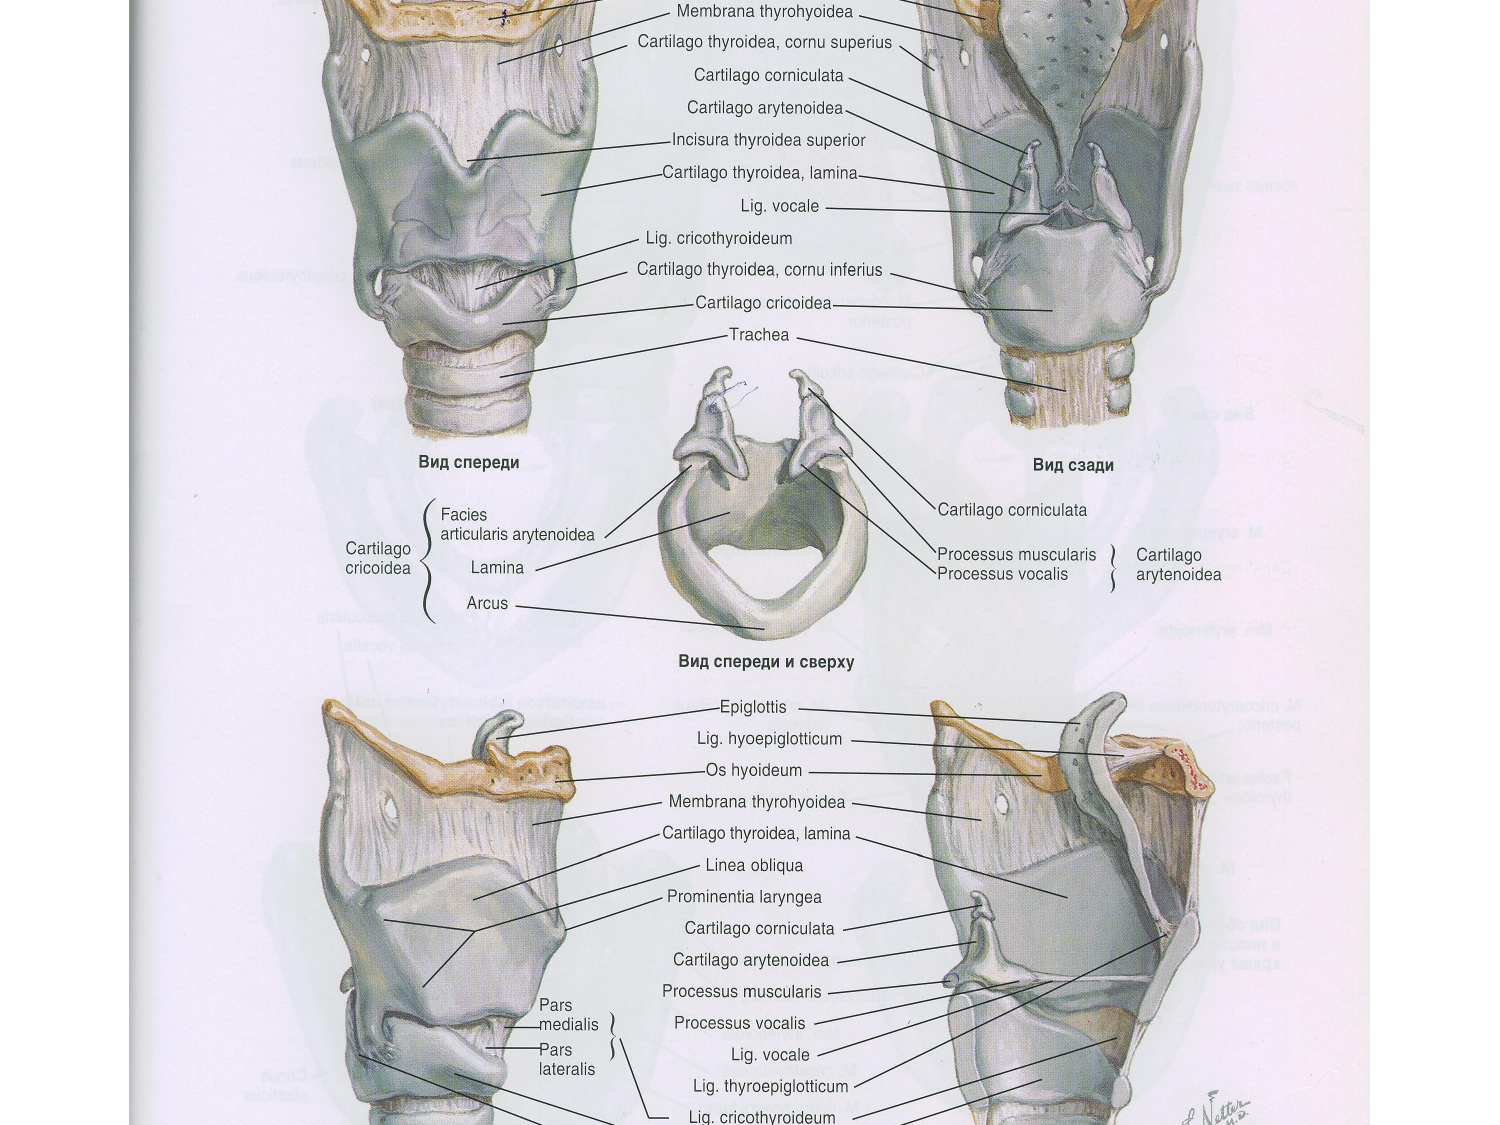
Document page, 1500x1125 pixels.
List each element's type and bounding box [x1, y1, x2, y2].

picture [129, 0, 1371, 1125]
